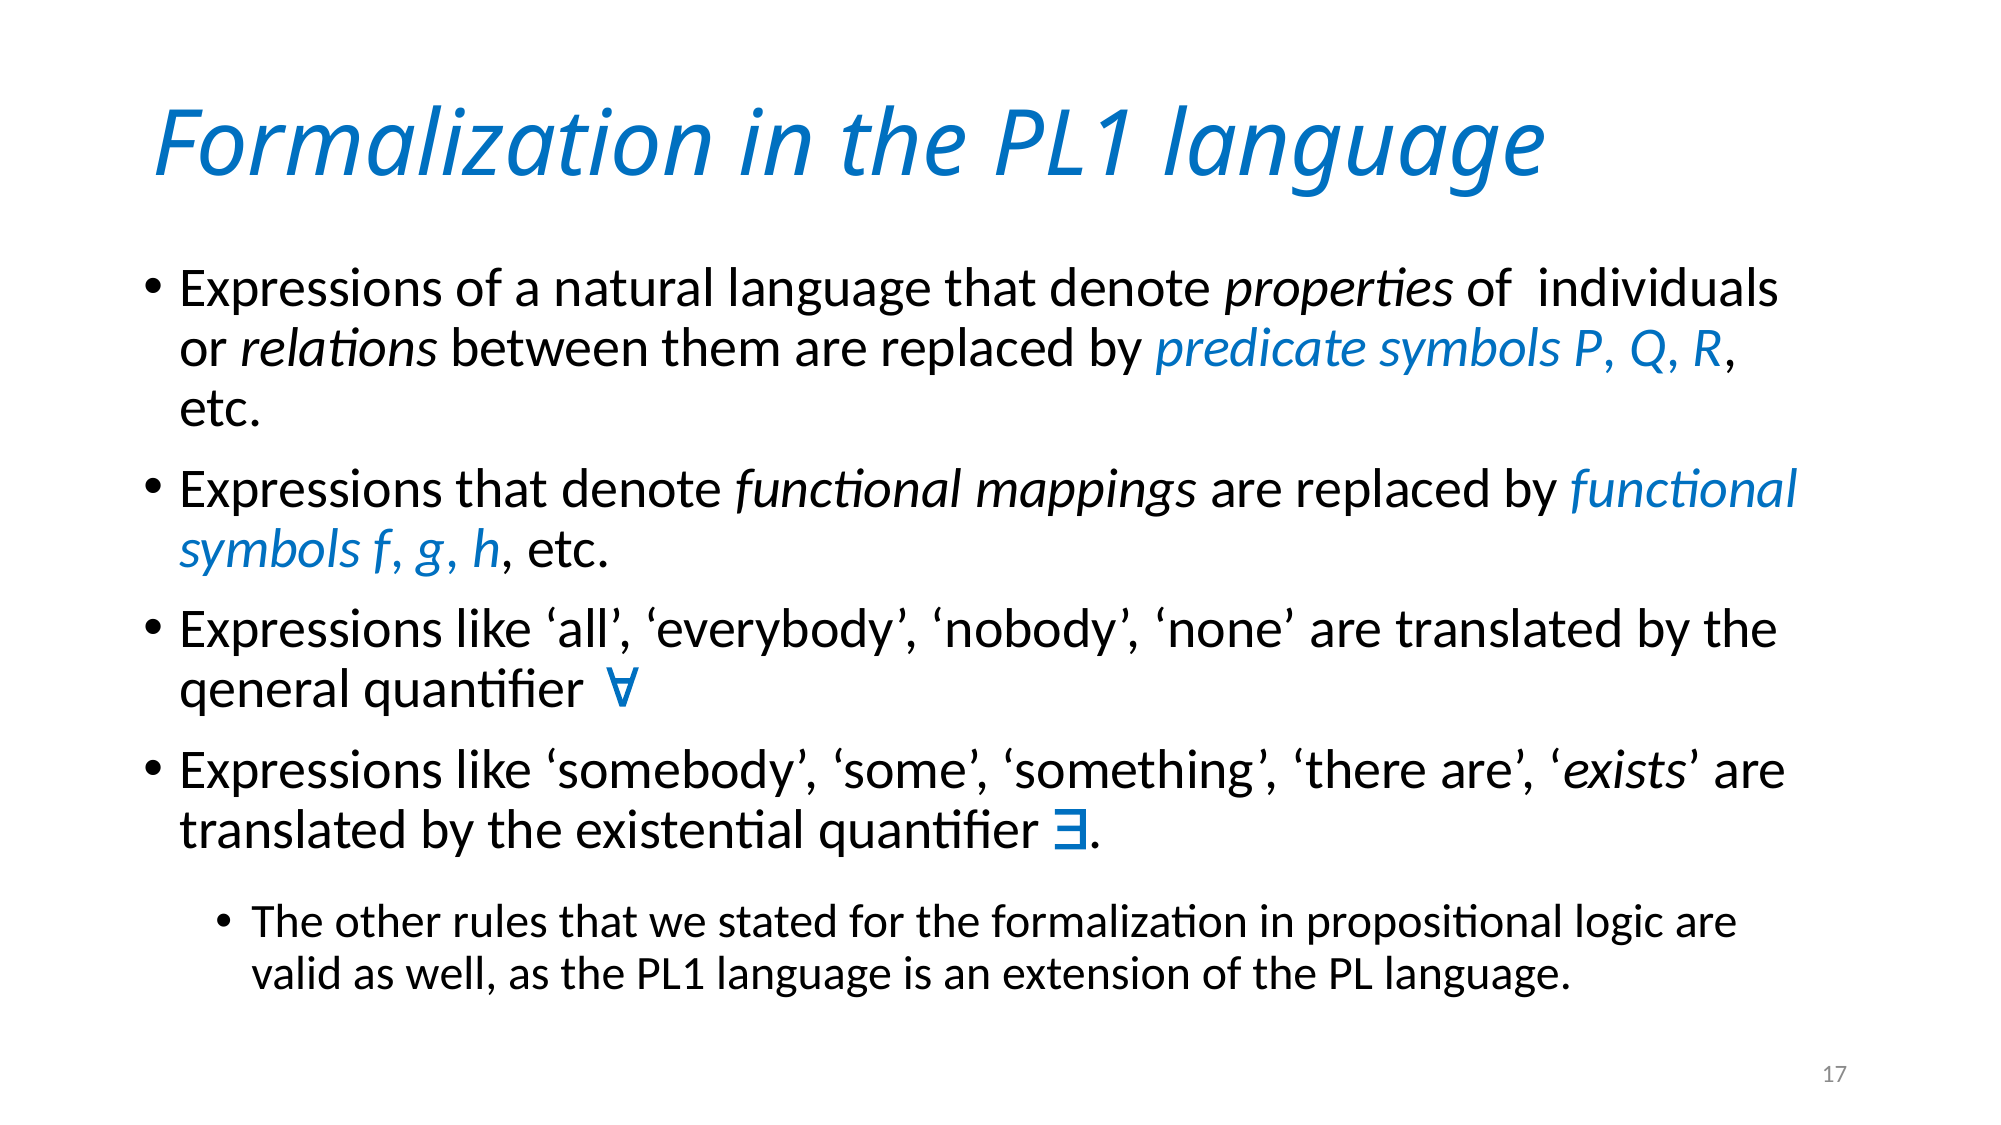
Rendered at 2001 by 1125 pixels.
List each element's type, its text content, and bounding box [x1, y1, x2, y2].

title Formalization in the PL1 language [137, 59, 1863, 232]
slide_number 17 [1412, 1042, 1863, 1103]
list Expressions of a natural language that denote properties of individuals or relations between them are replaced by predicate symbols P, Q, R, etc. Expressions that denote functional mappings are replaced by functional symbols f, g, h, etc. Expressions like ‘all’, ‘everybody’, ‘nobody’, ‘none’ are translated by the qeneral quantifier  Expressions like ‘somebody’, ‘some’, ‘something’, ‘there are’, ‘exists’ are translated by the existential quantifier . The other rules that we stated for the formalization in propositional logic are valid as well, as the PL1 language is an extension of the PL language. [128, 250, 1816, 1014]
